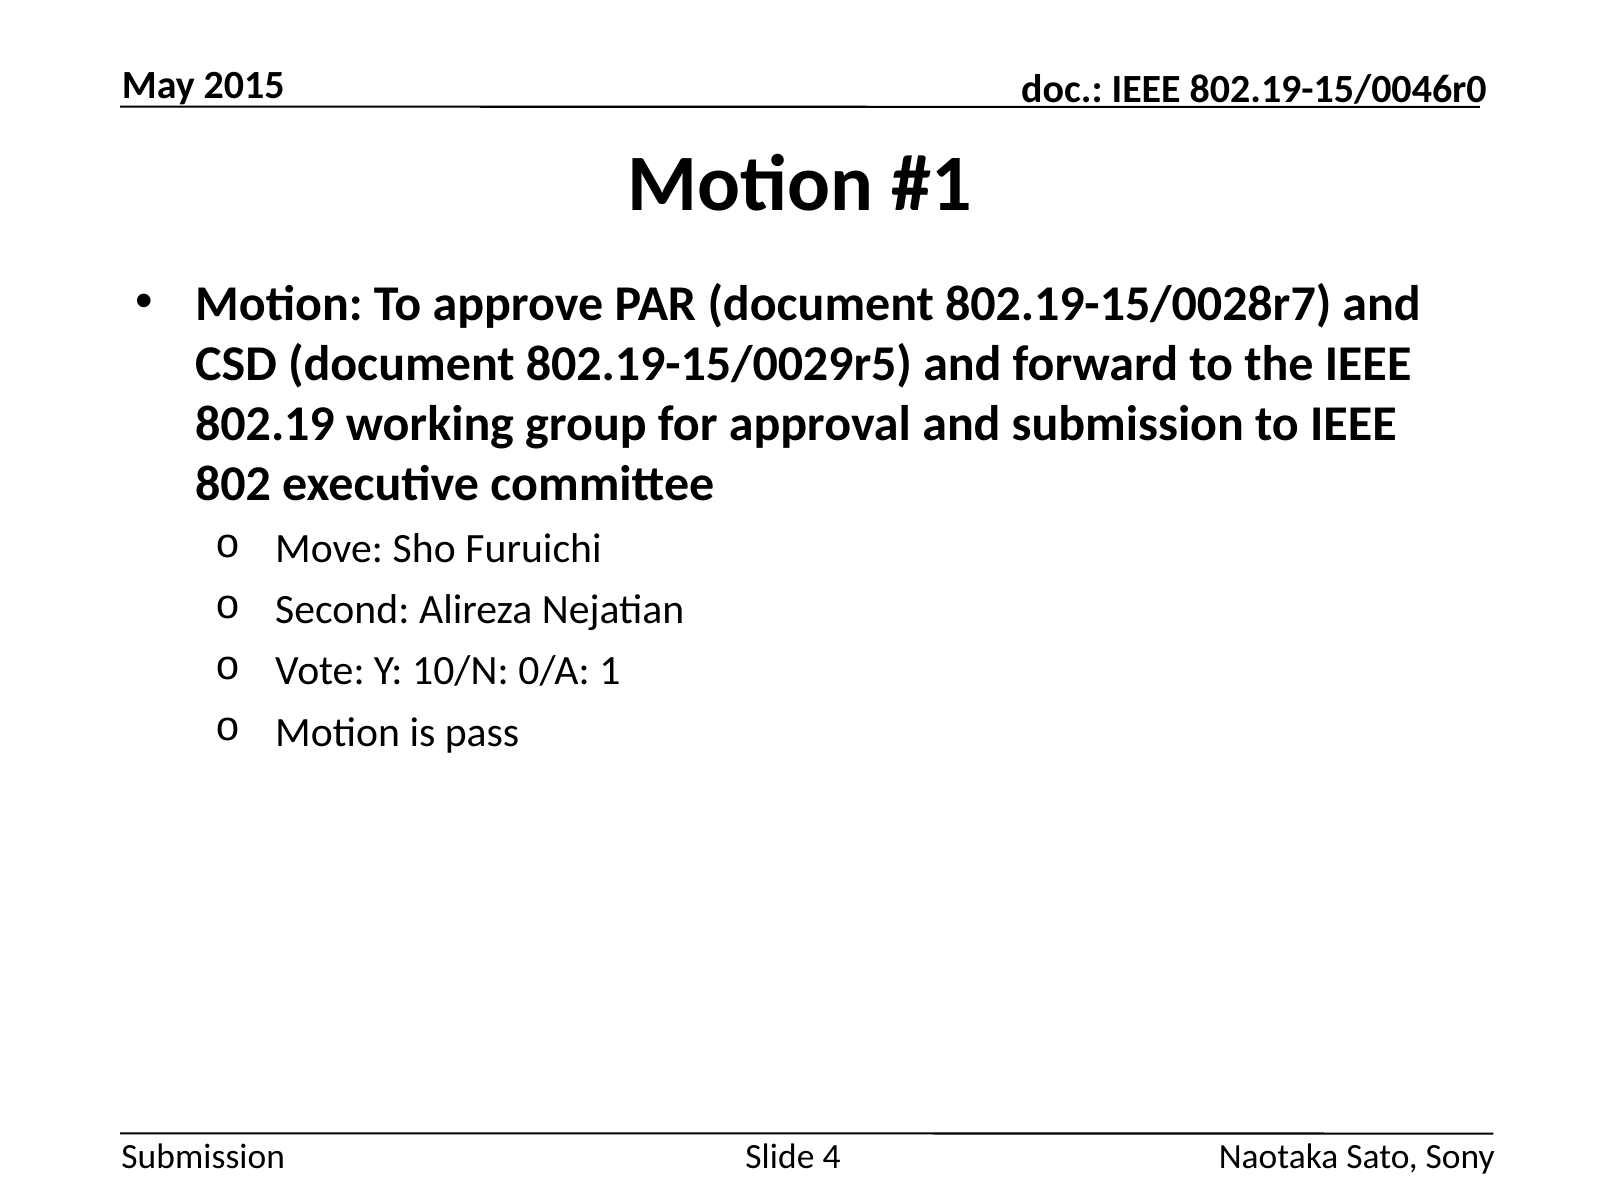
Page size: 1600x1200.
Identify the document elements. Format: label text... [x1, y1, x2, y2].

list Motion: To approve PAR (document 802.19-15/0028r7) and CSD (document 802.19-15/0029r5) and forward to the IEEE 802.19 working group for approval and submission to IEEE 802 executive committee Move: Sho Furuichi Second: Alireza Nejatian Vote: Y: 10/N: 0/A: 1 Motion is pass [119, 262, 1480, 1126]
title Motion #1 [119, 119, 1480, 238]
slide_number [121, 58, 451, 107]
slide_number Slide 4 [733, 1132, 854, 1197]
footer Naotaka Sato, Sony [937, 1132, 1495, 1174]
